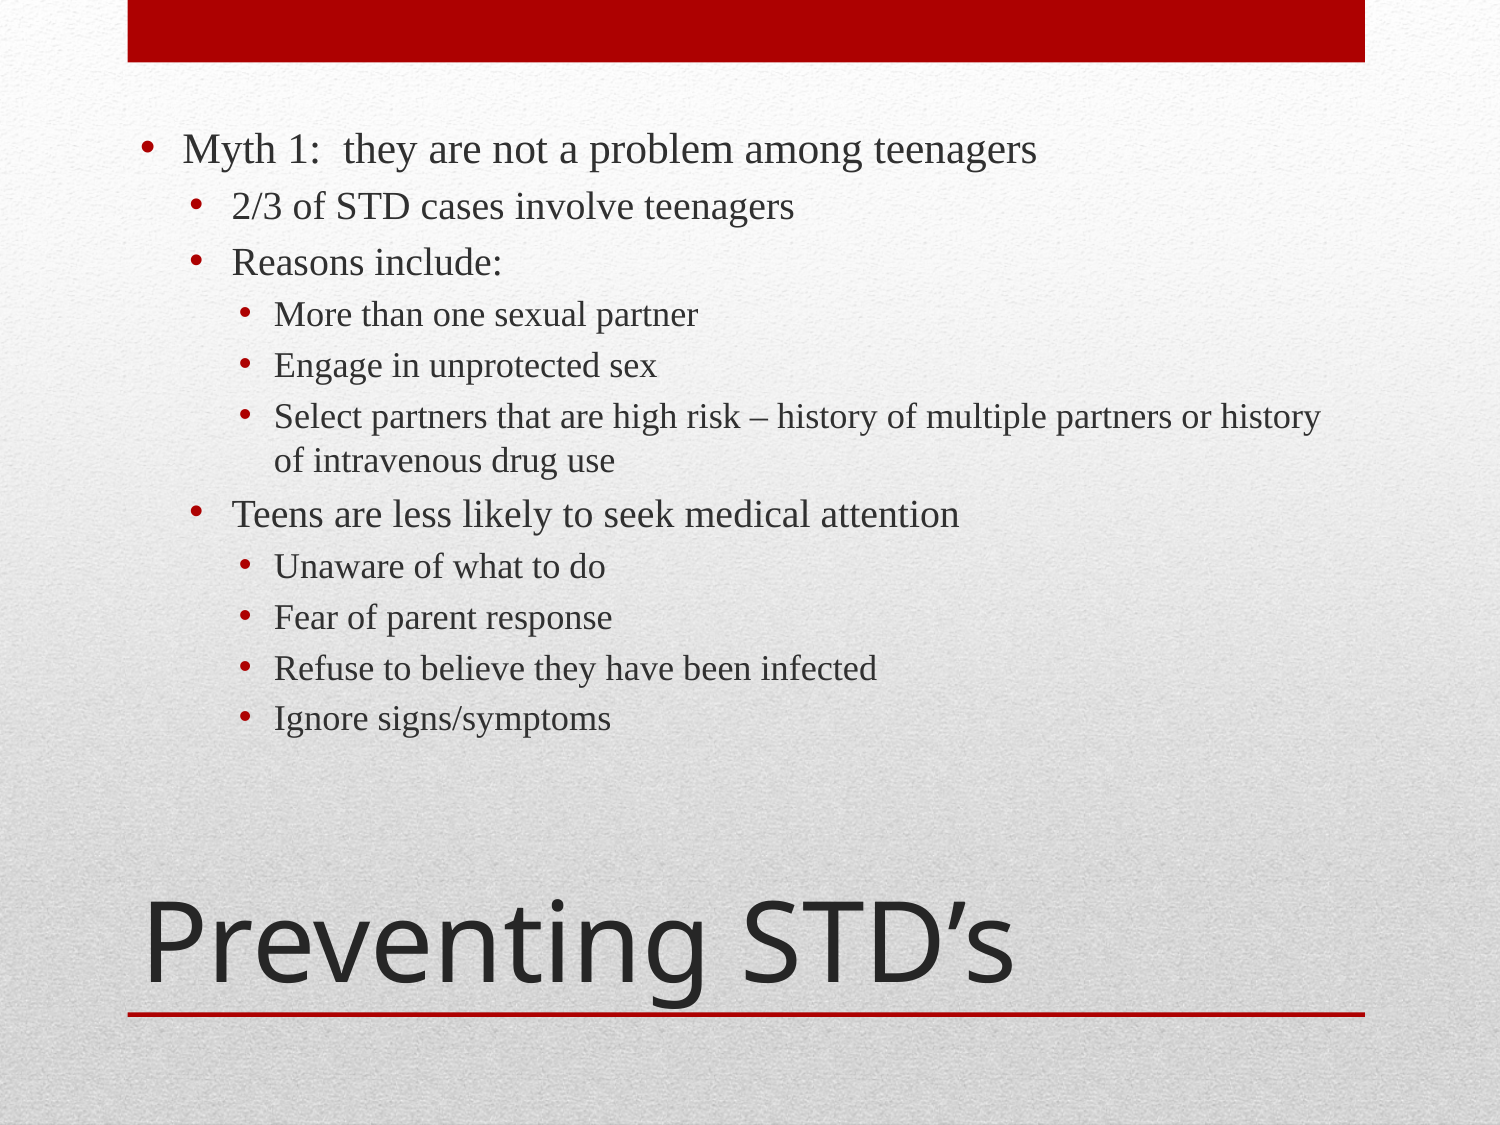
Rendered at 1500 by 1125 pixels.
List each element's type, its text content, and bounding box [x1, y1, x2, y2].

title Preventing STD’s [125, 750, 1238, 1013]
list Myth 1: they are not a problem among teenagers 2/3 of STD cases involve teenagers Reasons include: More than one sexual partner Engage in unprotected sex Select partners that are high risk – history of multiple partners or history of intravenous drug use Teens are less likely to seek medical attention Unaware of what to do Fear of parent response Refuse to believe they have been infected Ignore signs/symptoms [125, 112, 1363, 750]
